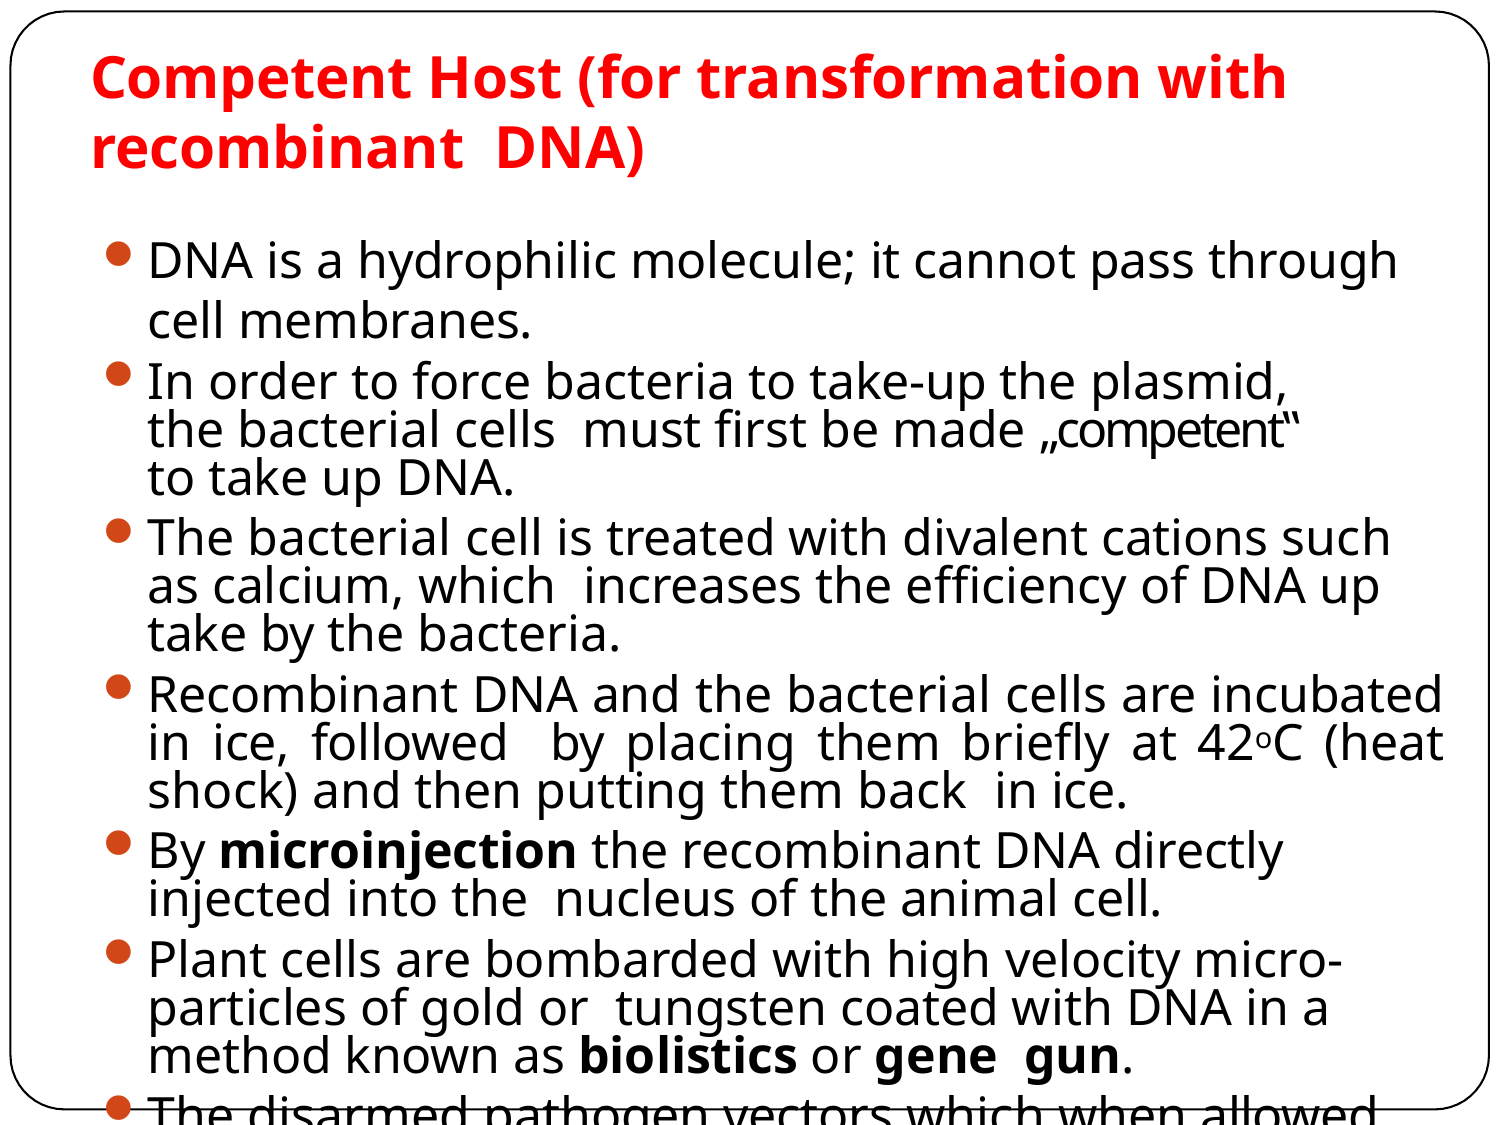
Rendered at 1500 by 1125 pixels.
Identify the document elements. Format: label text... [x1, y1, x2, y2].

title Competent Host (for transformation with recombinant DNA) [87, 38, 1408, 229]
text_box DNA is a hydrophilic molecule; it cannot pass through cell membranes. In order to force bacteria to take-up the plasmid, the bacterial cells must first be made „competent‟ to take up DNA. The bacterial cell is treated with divalent cations such as calcium, which increases the efficiency of DNA up take by the bacteria. Recombinant DNA and the bacterial cells are incubated in ice, followed by placing them briefly at 42oC (heat shock) and then putting them back in ice. By microinjection the recombinant DNA directly injected into the nucleus of the animal cell. Plant cells are bombarded with high velocity micro-particles of gold or tungsten coated with DNA in a method known as biolistics or gene gun. The disarmed pathogen vectors which when allowed infecting the cell transfer the recombinant DNA into the host. [100, 226, 1446, 1125]
